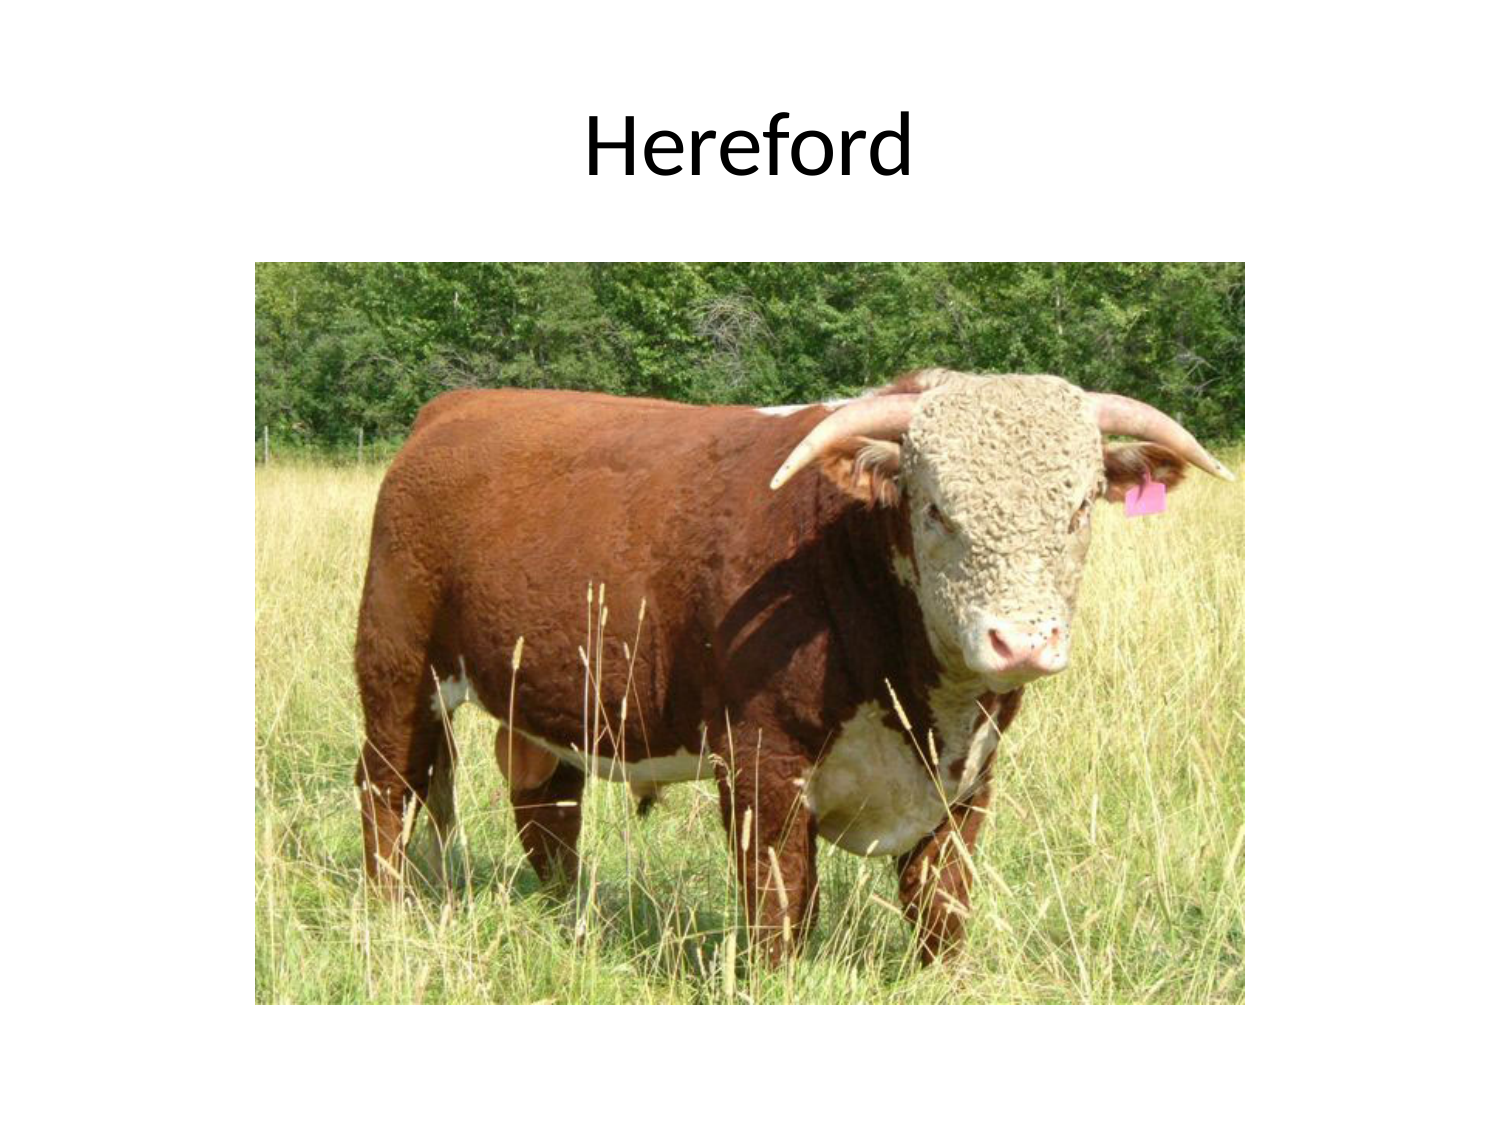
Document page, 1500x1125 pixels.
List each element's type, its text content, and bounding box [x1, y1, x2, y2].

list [254, 262, 1246, 1006]
title Hereford [75, 45, 1425, 233]
